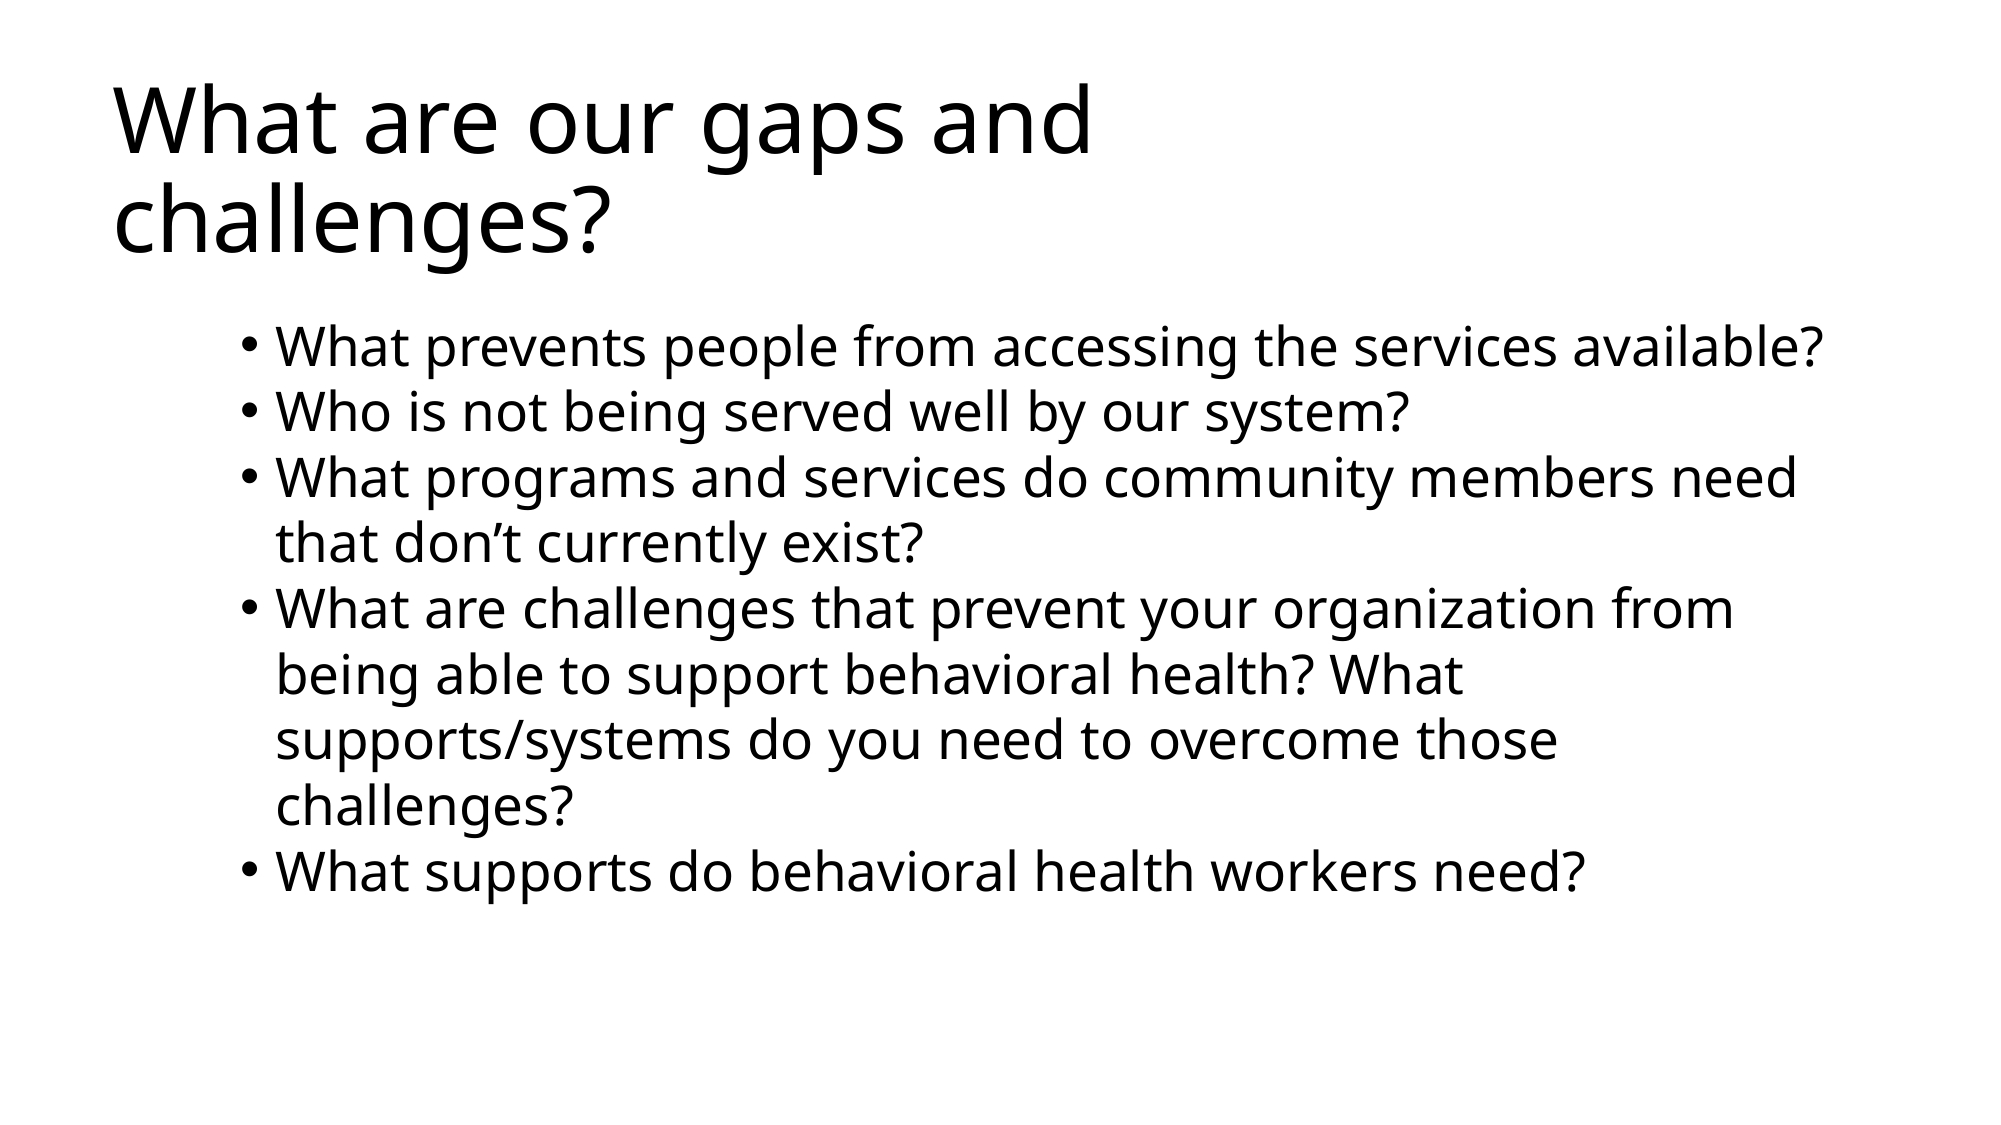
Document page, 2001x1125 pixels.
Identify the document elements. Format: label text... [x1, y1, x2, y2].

text_box [248, 435, 2000, 511]
title What are our gaps and challenges? [97, 64, 1496, 282]
list What prevents people from accessing the services available? Who is not being served well by our system? What programs and services do community members need that don’t currently exist? What are challenges that prevent your organization from being able to support behavioral health? What supports/systems do you need to overcome those challenges? What supports do behavioral health workers need? [225, 303, 1849, 1018]
